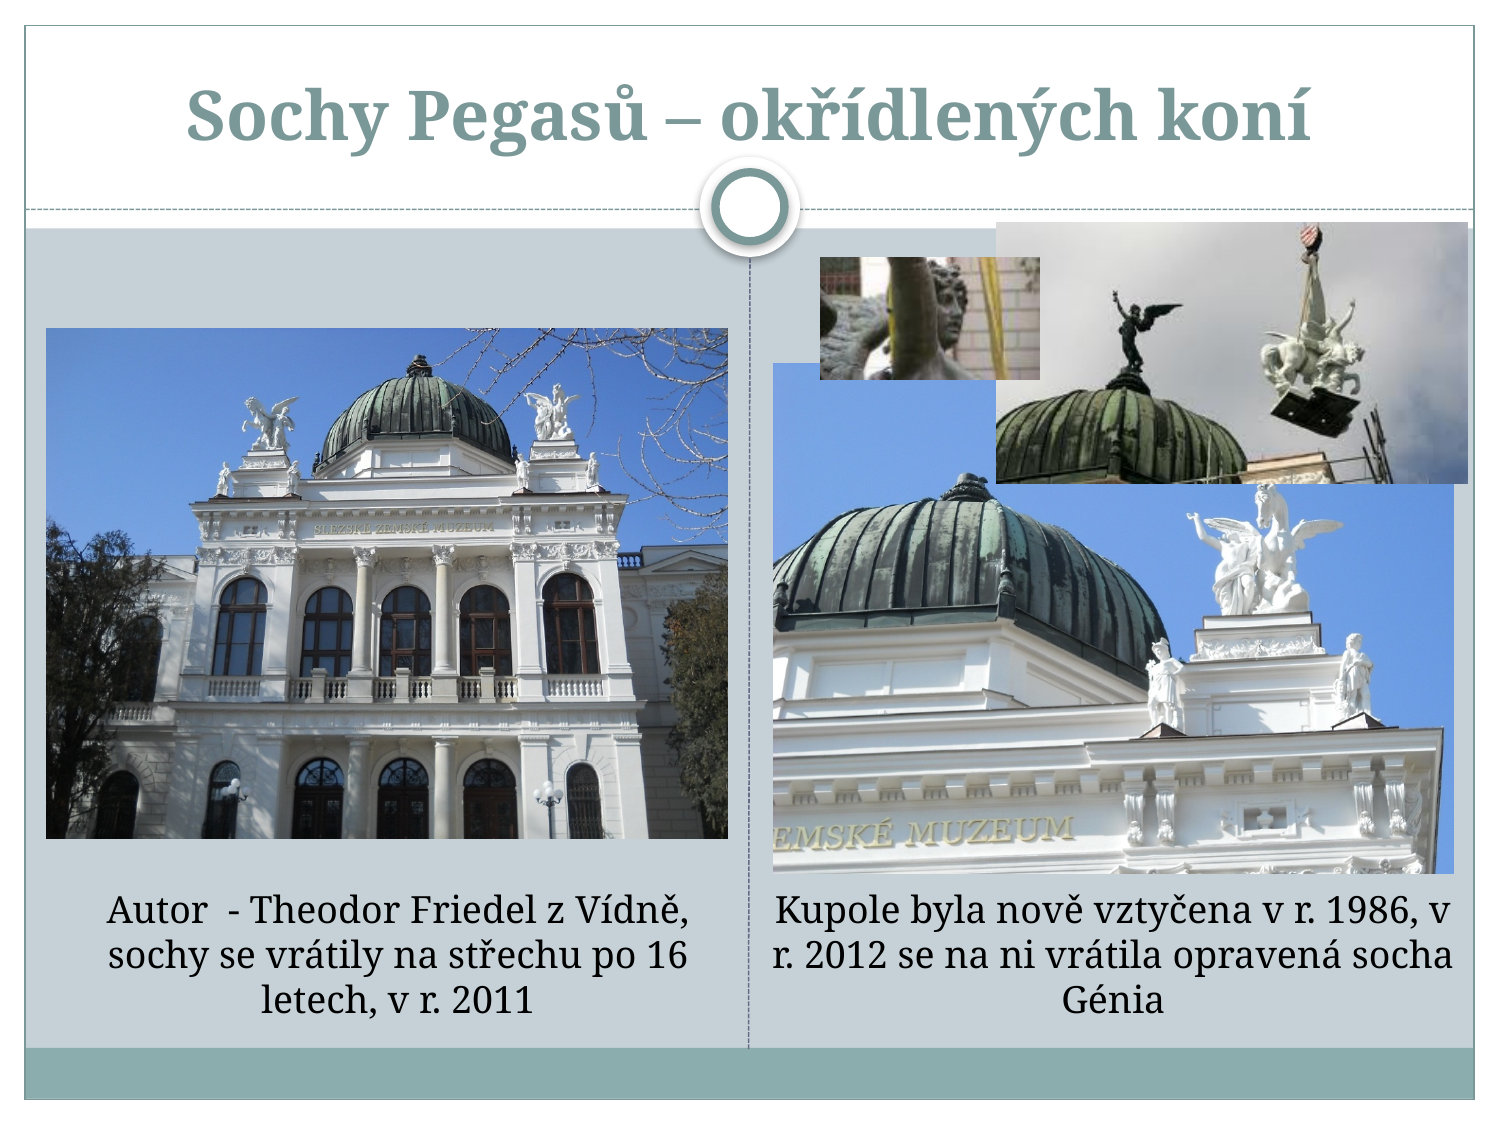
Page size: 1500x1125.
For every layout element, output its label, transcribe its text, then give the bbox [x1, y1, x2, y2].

picture [820, 222, 1469, 484]
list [773, 363, 1455, 875]
title Sochy Pegasů – okřídlených koní [49, 37, 1450, 162]
text_box Autor - Theodor Friedel z Vídně, sochy se vrátily na střechu po 16 letech, v r. 2011 [81, 878, 715, 1029]
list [46, 327, 728, 840]
text_box Kupole byla nově vztyčena v r. 1986, v r. 2012 se na ni vrátila opravená socha Génia [750, 878, 1477, 1029]
